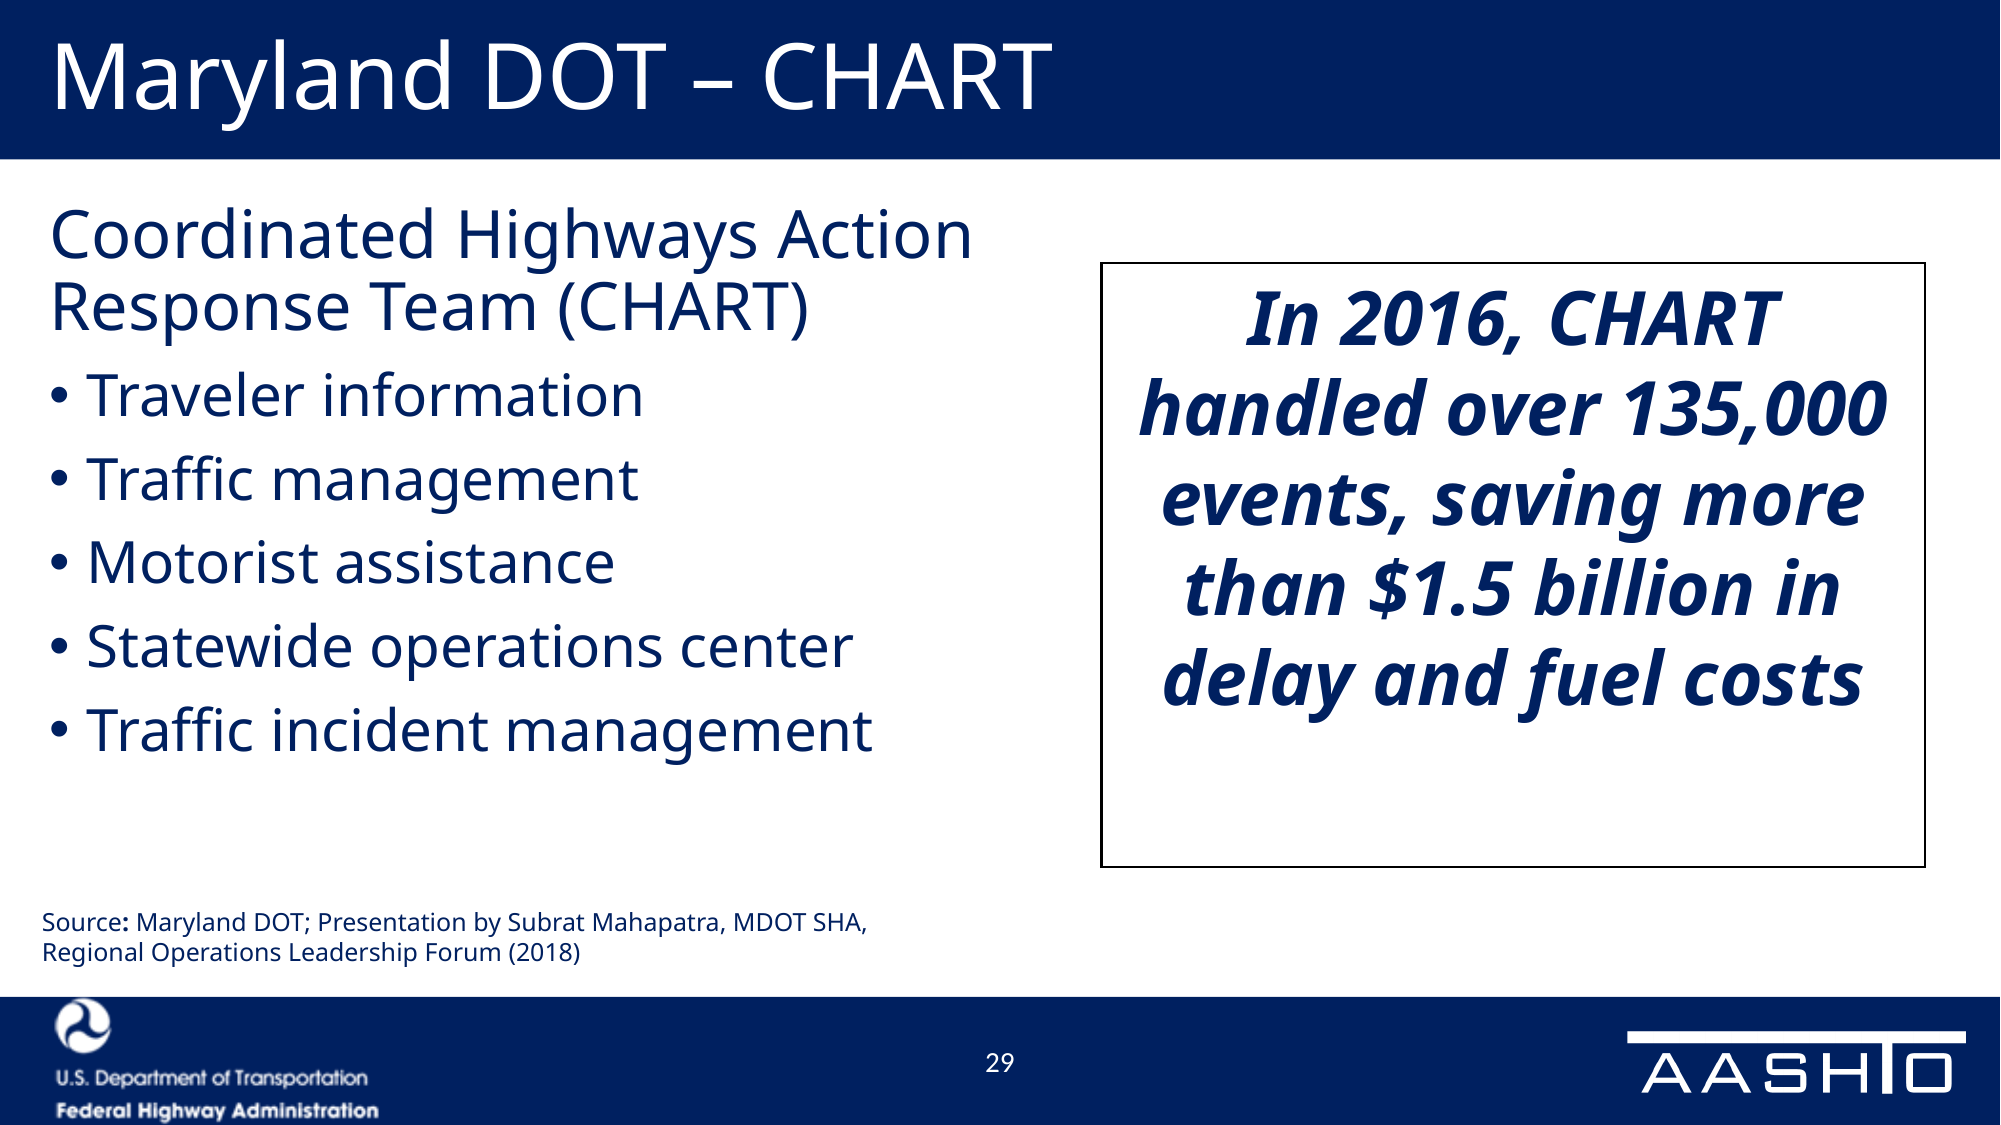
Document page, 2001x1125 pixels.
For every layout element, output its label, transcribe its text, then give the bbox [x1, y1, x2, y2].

picture [34, 992, 400, 1125]
list Coordinated Highways Action Response Team (CHART) Traveler information Traffic management Motorist assistance Statewide operations center Traffic incident management [34, 193, 1071, 970]
text_box Source: Maryland DOT; Presentation by Subrat Mahapatra, MDOT SHA, Regional Operations Leadership Forum (2018) [27, 899, 1195, 975]
slide_number 29 [774, 1030, 1225, 1091]
picture [1627, 1031, 1966, 1094]
title Maryland DOT – CHART [34, 0, 2000, 160]
text_box In 2016, CHART handled over 135,000 events, saving more than $1.5 billion in delay and fuel costs [1100, 262, 1926, 868]
